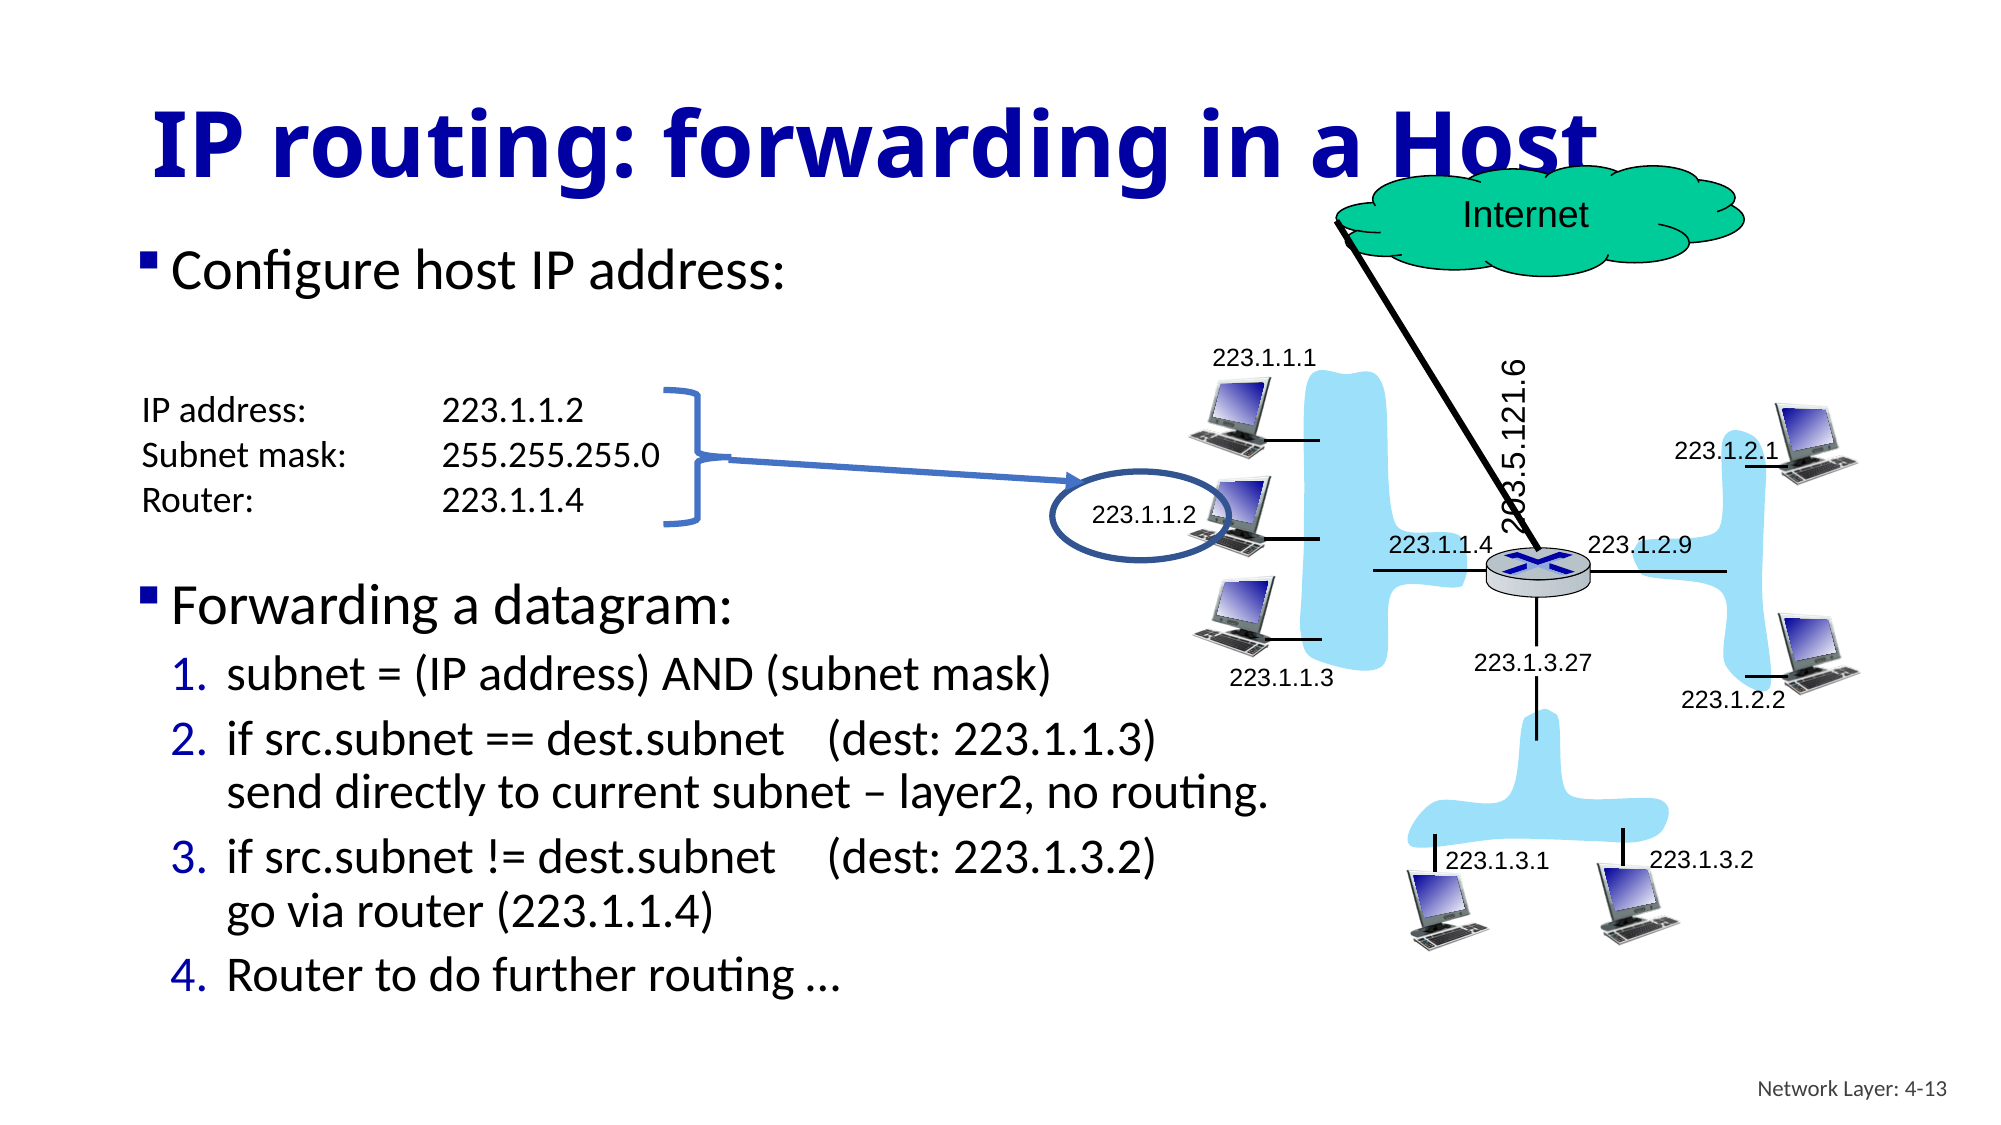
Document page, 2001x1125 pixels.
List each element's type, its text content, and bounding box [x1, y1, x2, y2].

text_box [1167, 472, 1274, 564]
text_box [1407, 708, 1669, 848]
text_box Internet [1336, 165, 1745, 277]
text_box 223.1.2.1 [1659, 427, 1772, 472]
list Configure host IP address: Forwarding a datagram: subnet = (IP address) AND (subnet mask) if src.subnet == dest.subnet (dest: 223.1.1.3) send directly to current subnet – layer2, no routing. if src.subnet != dest.subnet (dest: 223.1.3.2) go via router (223.1.1.4) Router to do further routing … [99, 232, 1824, 1047]
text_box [1168, 373, 1274, 466]
text_box 223.1.2.9 [1572, 521, 1708, 566]
text_box 223.1.3.2 [1634, 835, 1770, 881]
text_box 203.5.121.6 [1484, 344, 1539, 550]
slide_number Network Layer: 4-13 [1512, 1056, 1963, 1117]
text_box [1404, 866, 1510, 959]
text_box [1458, 639, 1609, 685]
text_box 223.1.1.3 [1214, 654, 1350, 700]
text_box [1299, 371, 1468, 671]
text_box 223.1.3.1 [1437, 836, 1566, 882]
title IP routing: forwarding in a Host [137, 74, 1863, 221]
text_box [124, 378, 1229, 561]
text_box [1486, 547, 1591, 598]
text_box [1636, 472, 1772, 676]
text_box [1772, 399, 1878, 492]
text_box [1172, 572, 1278, 664]
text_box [1775, 609, 1881, 702]
text_box 223.1.1.1 [1197, 333, 1333, 379]
text_box 223.1.2.2 [1666, 676, 1802, 721]
text_box 223.1.1.4 [1373, 521, 1486, 566]
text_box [1594, 859, 1701, 952]
